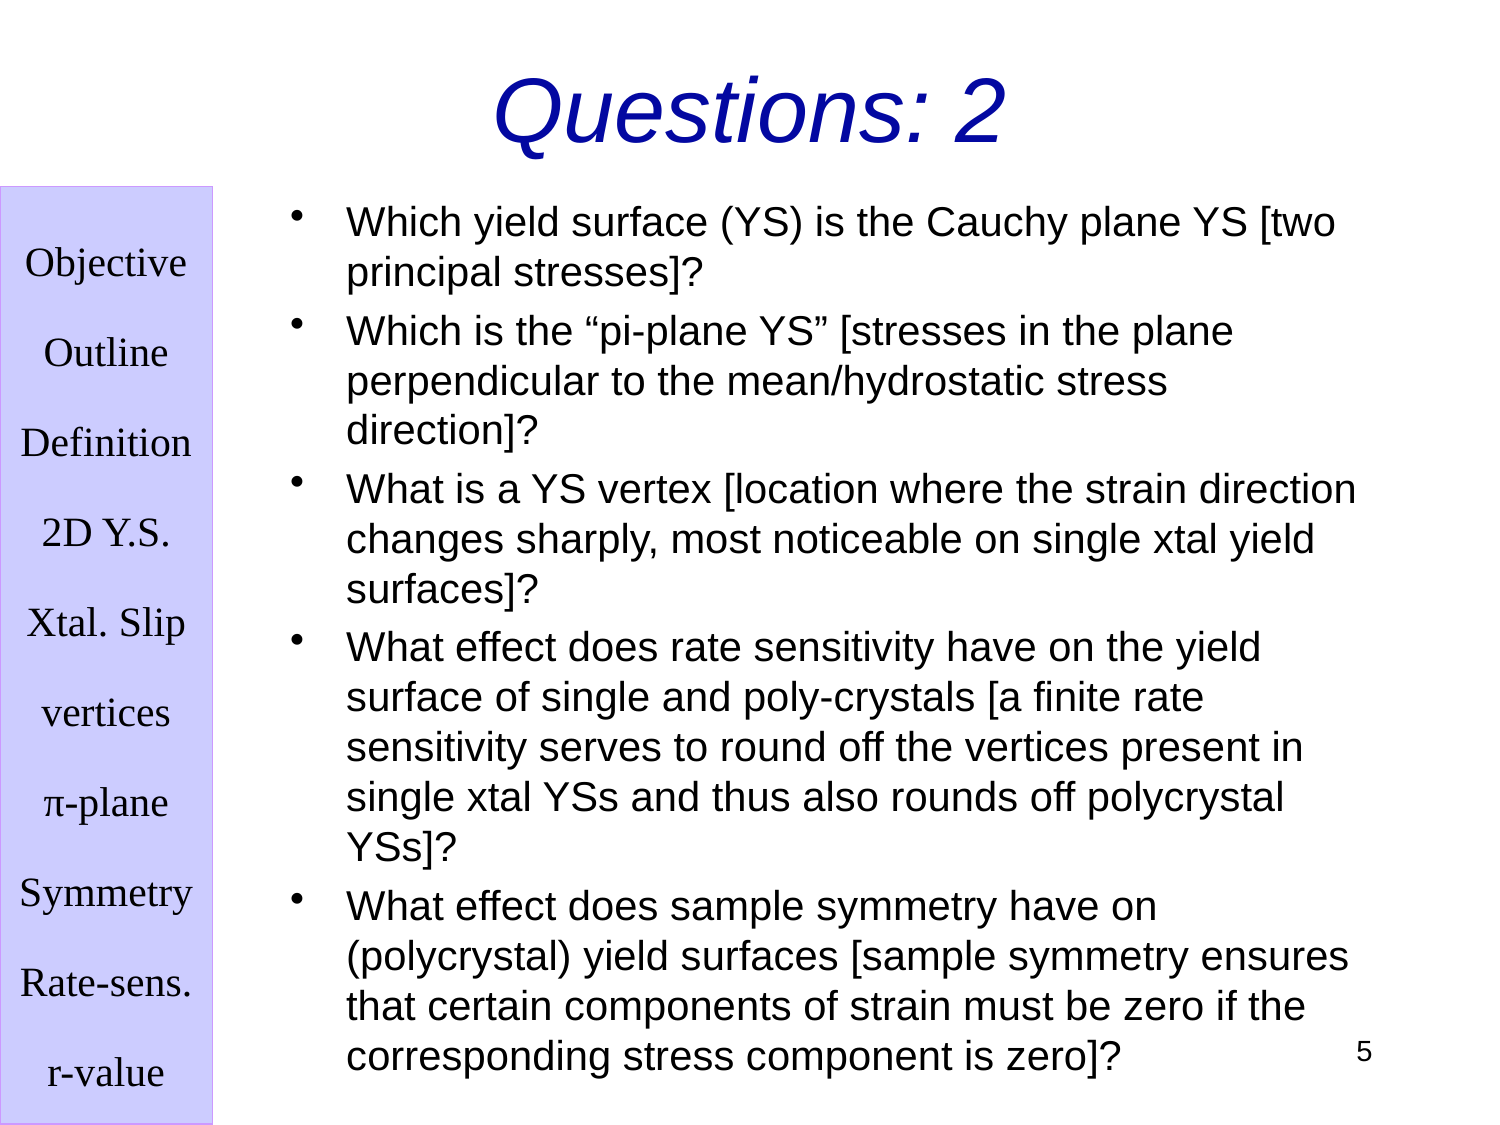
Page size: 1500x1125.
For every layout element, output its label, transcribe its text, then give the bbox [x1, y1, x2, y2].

slide_number 5 [1074, 1024, 1388, 1101]
title Questions: 2 [112, 12, 1388, 201]
list Which yield surface (YS) is the Cauchy plane YS [two principal stresses]? Which is the “pi-plane YS” [stresses in the plane perpendicular to the mean/hydrostatic stress direction]? What is a YS vertex [location where the strain direction changes sharply, most noticeable on single xtal yield surfaces]? What effect does rate sensitivity have on the yield surface of single and poly-crystals [a finite rate sensitivity serves to round off the vertices present in single xtal YSs and thus also rounds off polycrystal YSs]? What effect does sample symmetry have on (polycrystal) yield surfaces [sample symmetry ensures that certain components of strain must be zero if the corresponding stress component is zero]? [274, 187, 1388, 1063]
